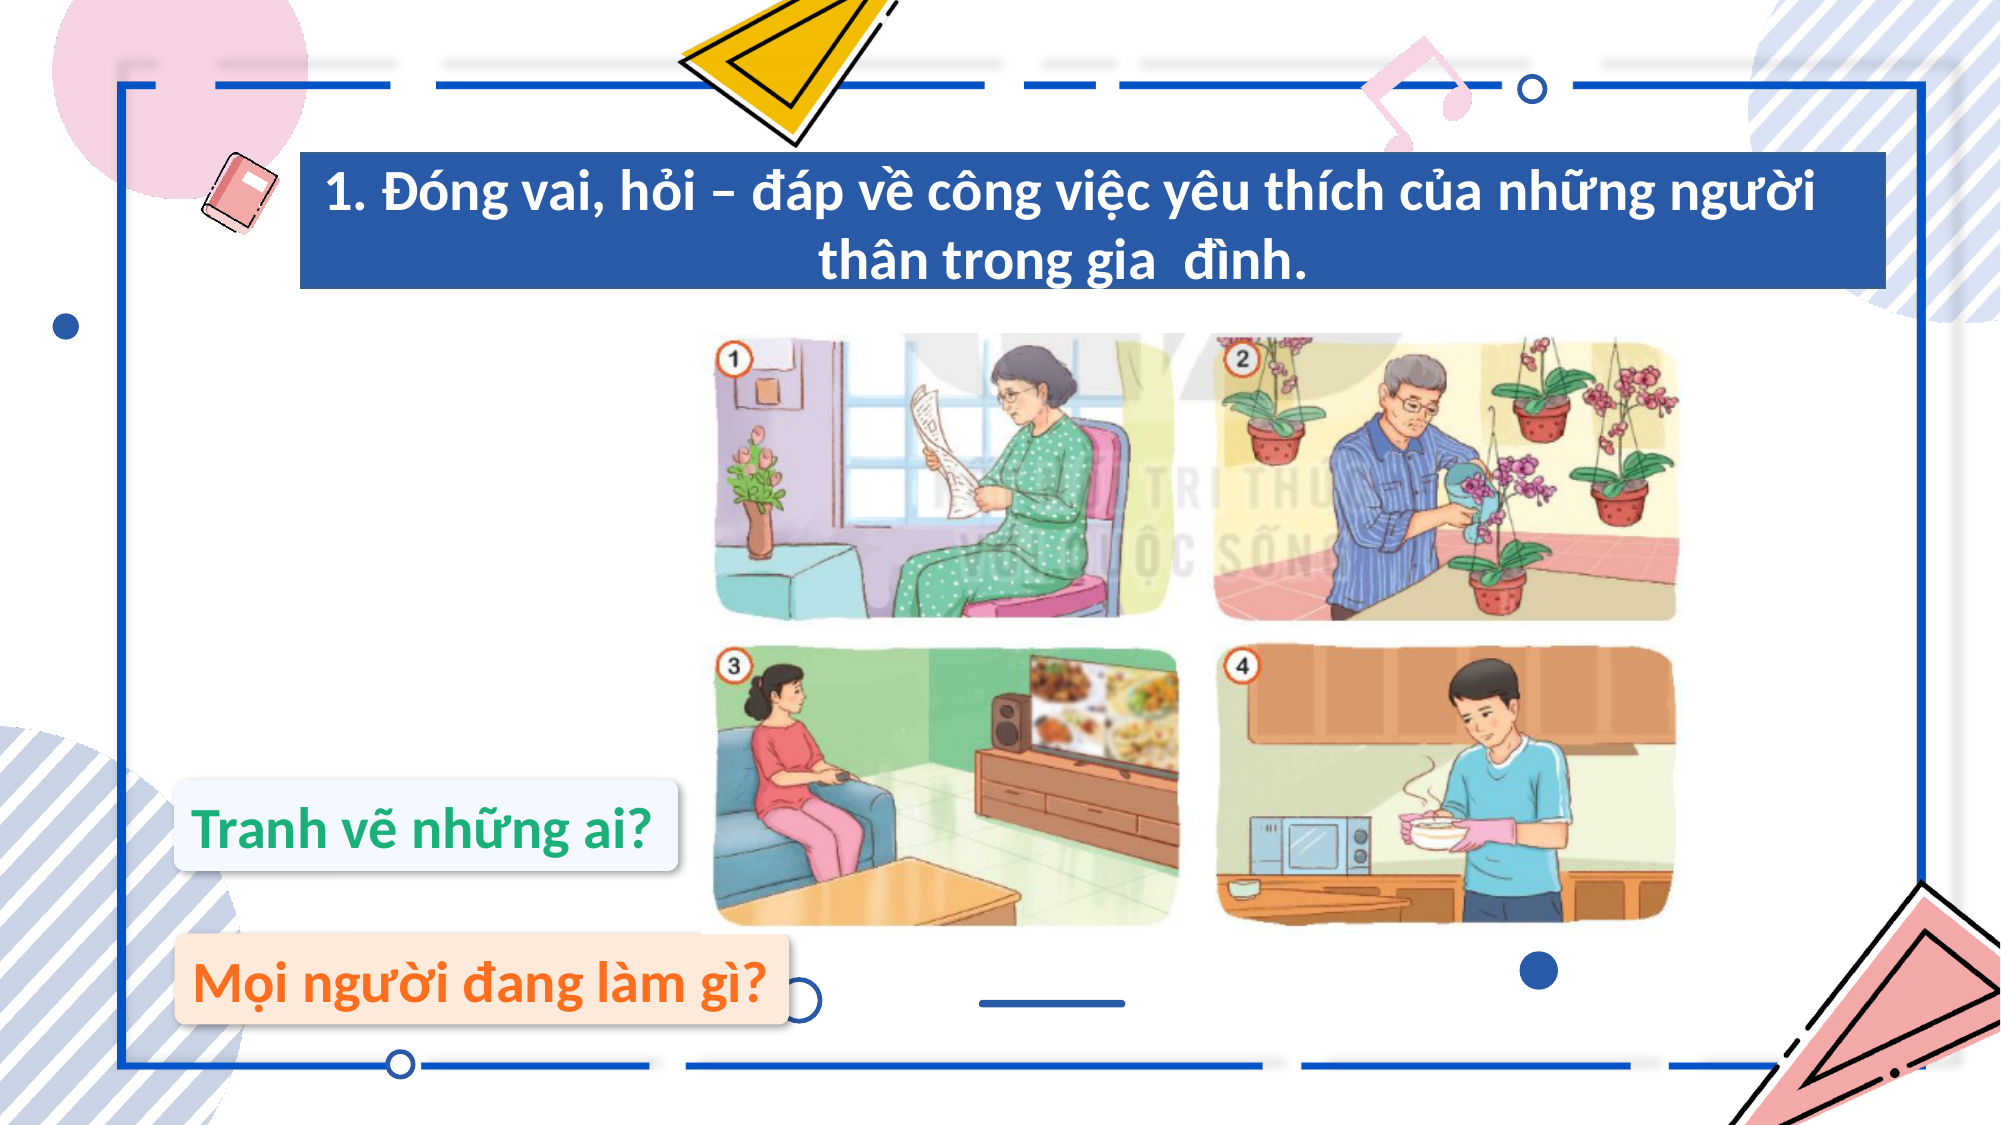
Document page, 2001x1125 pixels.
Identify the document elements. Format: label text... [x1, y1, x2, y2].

text_box Mọi người đang làm gì? [174, 933, 790, 1025]
picture [0, 0, 2001, 1125]
picture [52, 0, 308, 199]
text_box 1. Đóng vai, hỏi – đáp về công việc yêu thích của những người thân trong gia đình. [260, 144, 1880, 299]
picture [1748, 0, 2001, 323]
text_box Tranh vẽ những ai? [174, 779, 679, 871]
text_box [1880, 152, 1886, 289]
